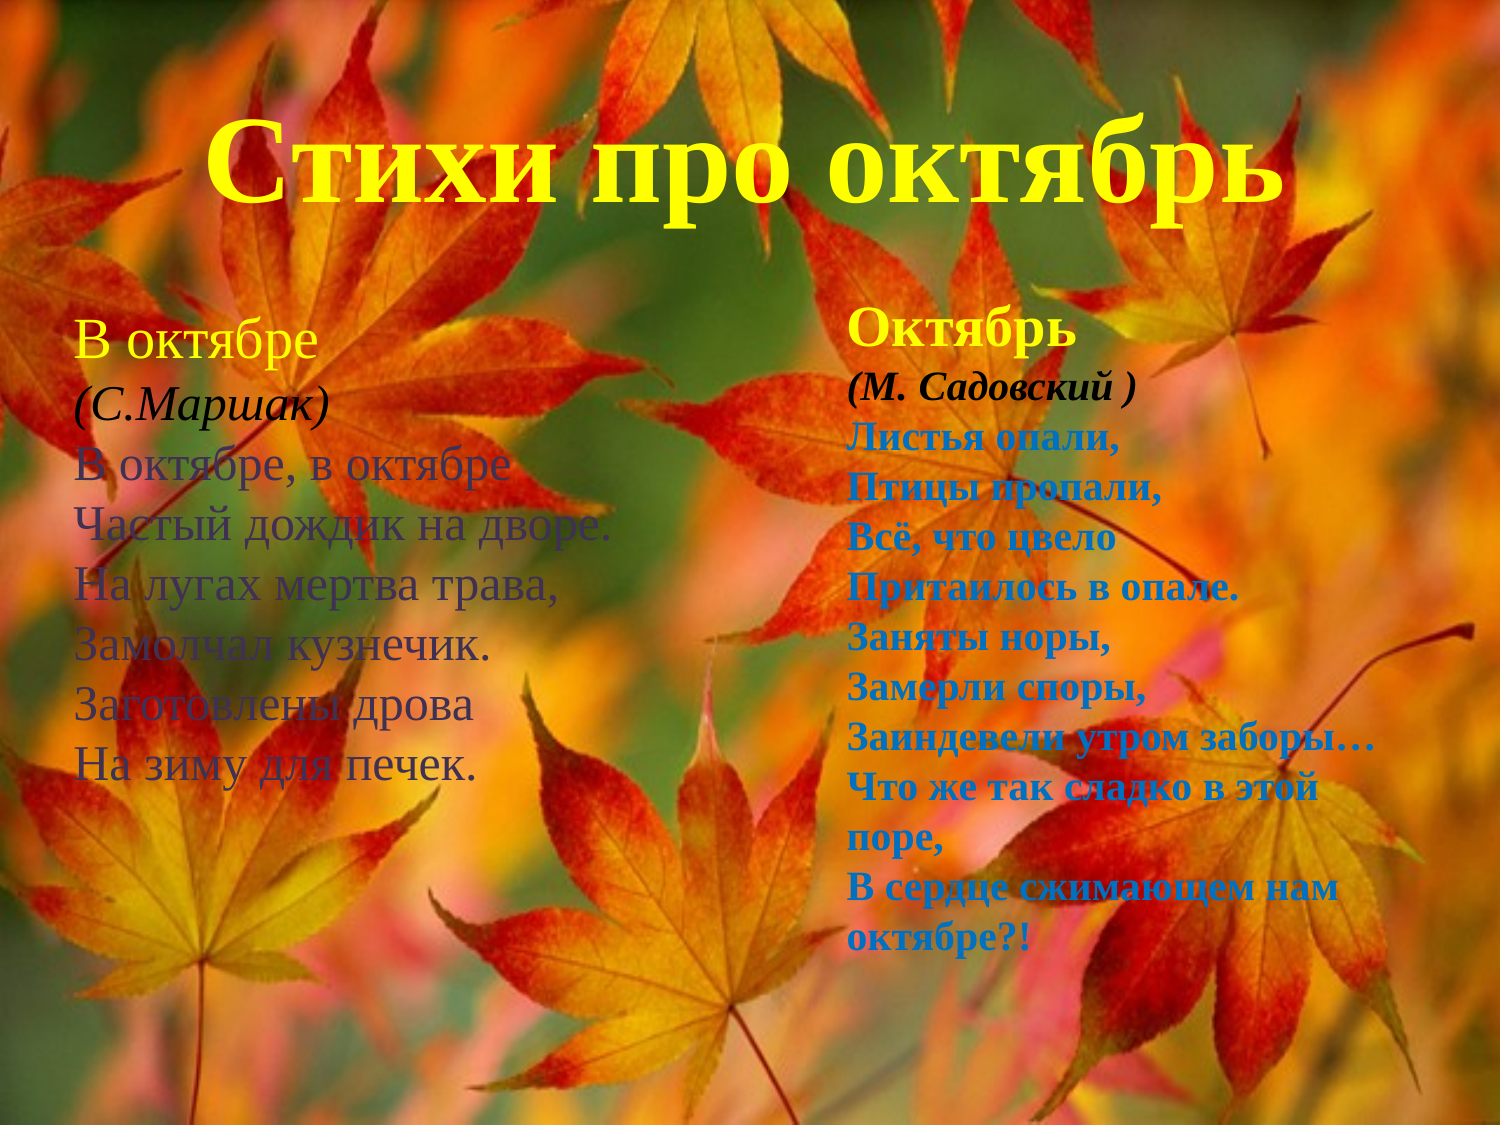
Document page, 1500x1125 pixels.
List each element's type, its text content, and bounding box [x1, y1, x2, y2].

text_box Стихи про октябрь [93, 70, 1395, 235]
picture [0, 0, 1500, 1125]
text_box Октябрь (М. Садовский ) Листья опали, Птицы пропали, Всё, что цвело Притаилось в опале. Заняты норы, Замерли споры, Заиндевели утром заборы… Что же так сладко в этой поре, В сердце сжимающем нам октябре?! [831, 281, 1407, 967]
text_box В октябре (С.Маршак) В октябре, в октябре Частый дождик на дворе. На лугах мертва трава, Замолчал кузнечик. Заготовлены дрова На зиму для печек. [58, 292, 680, 798]
